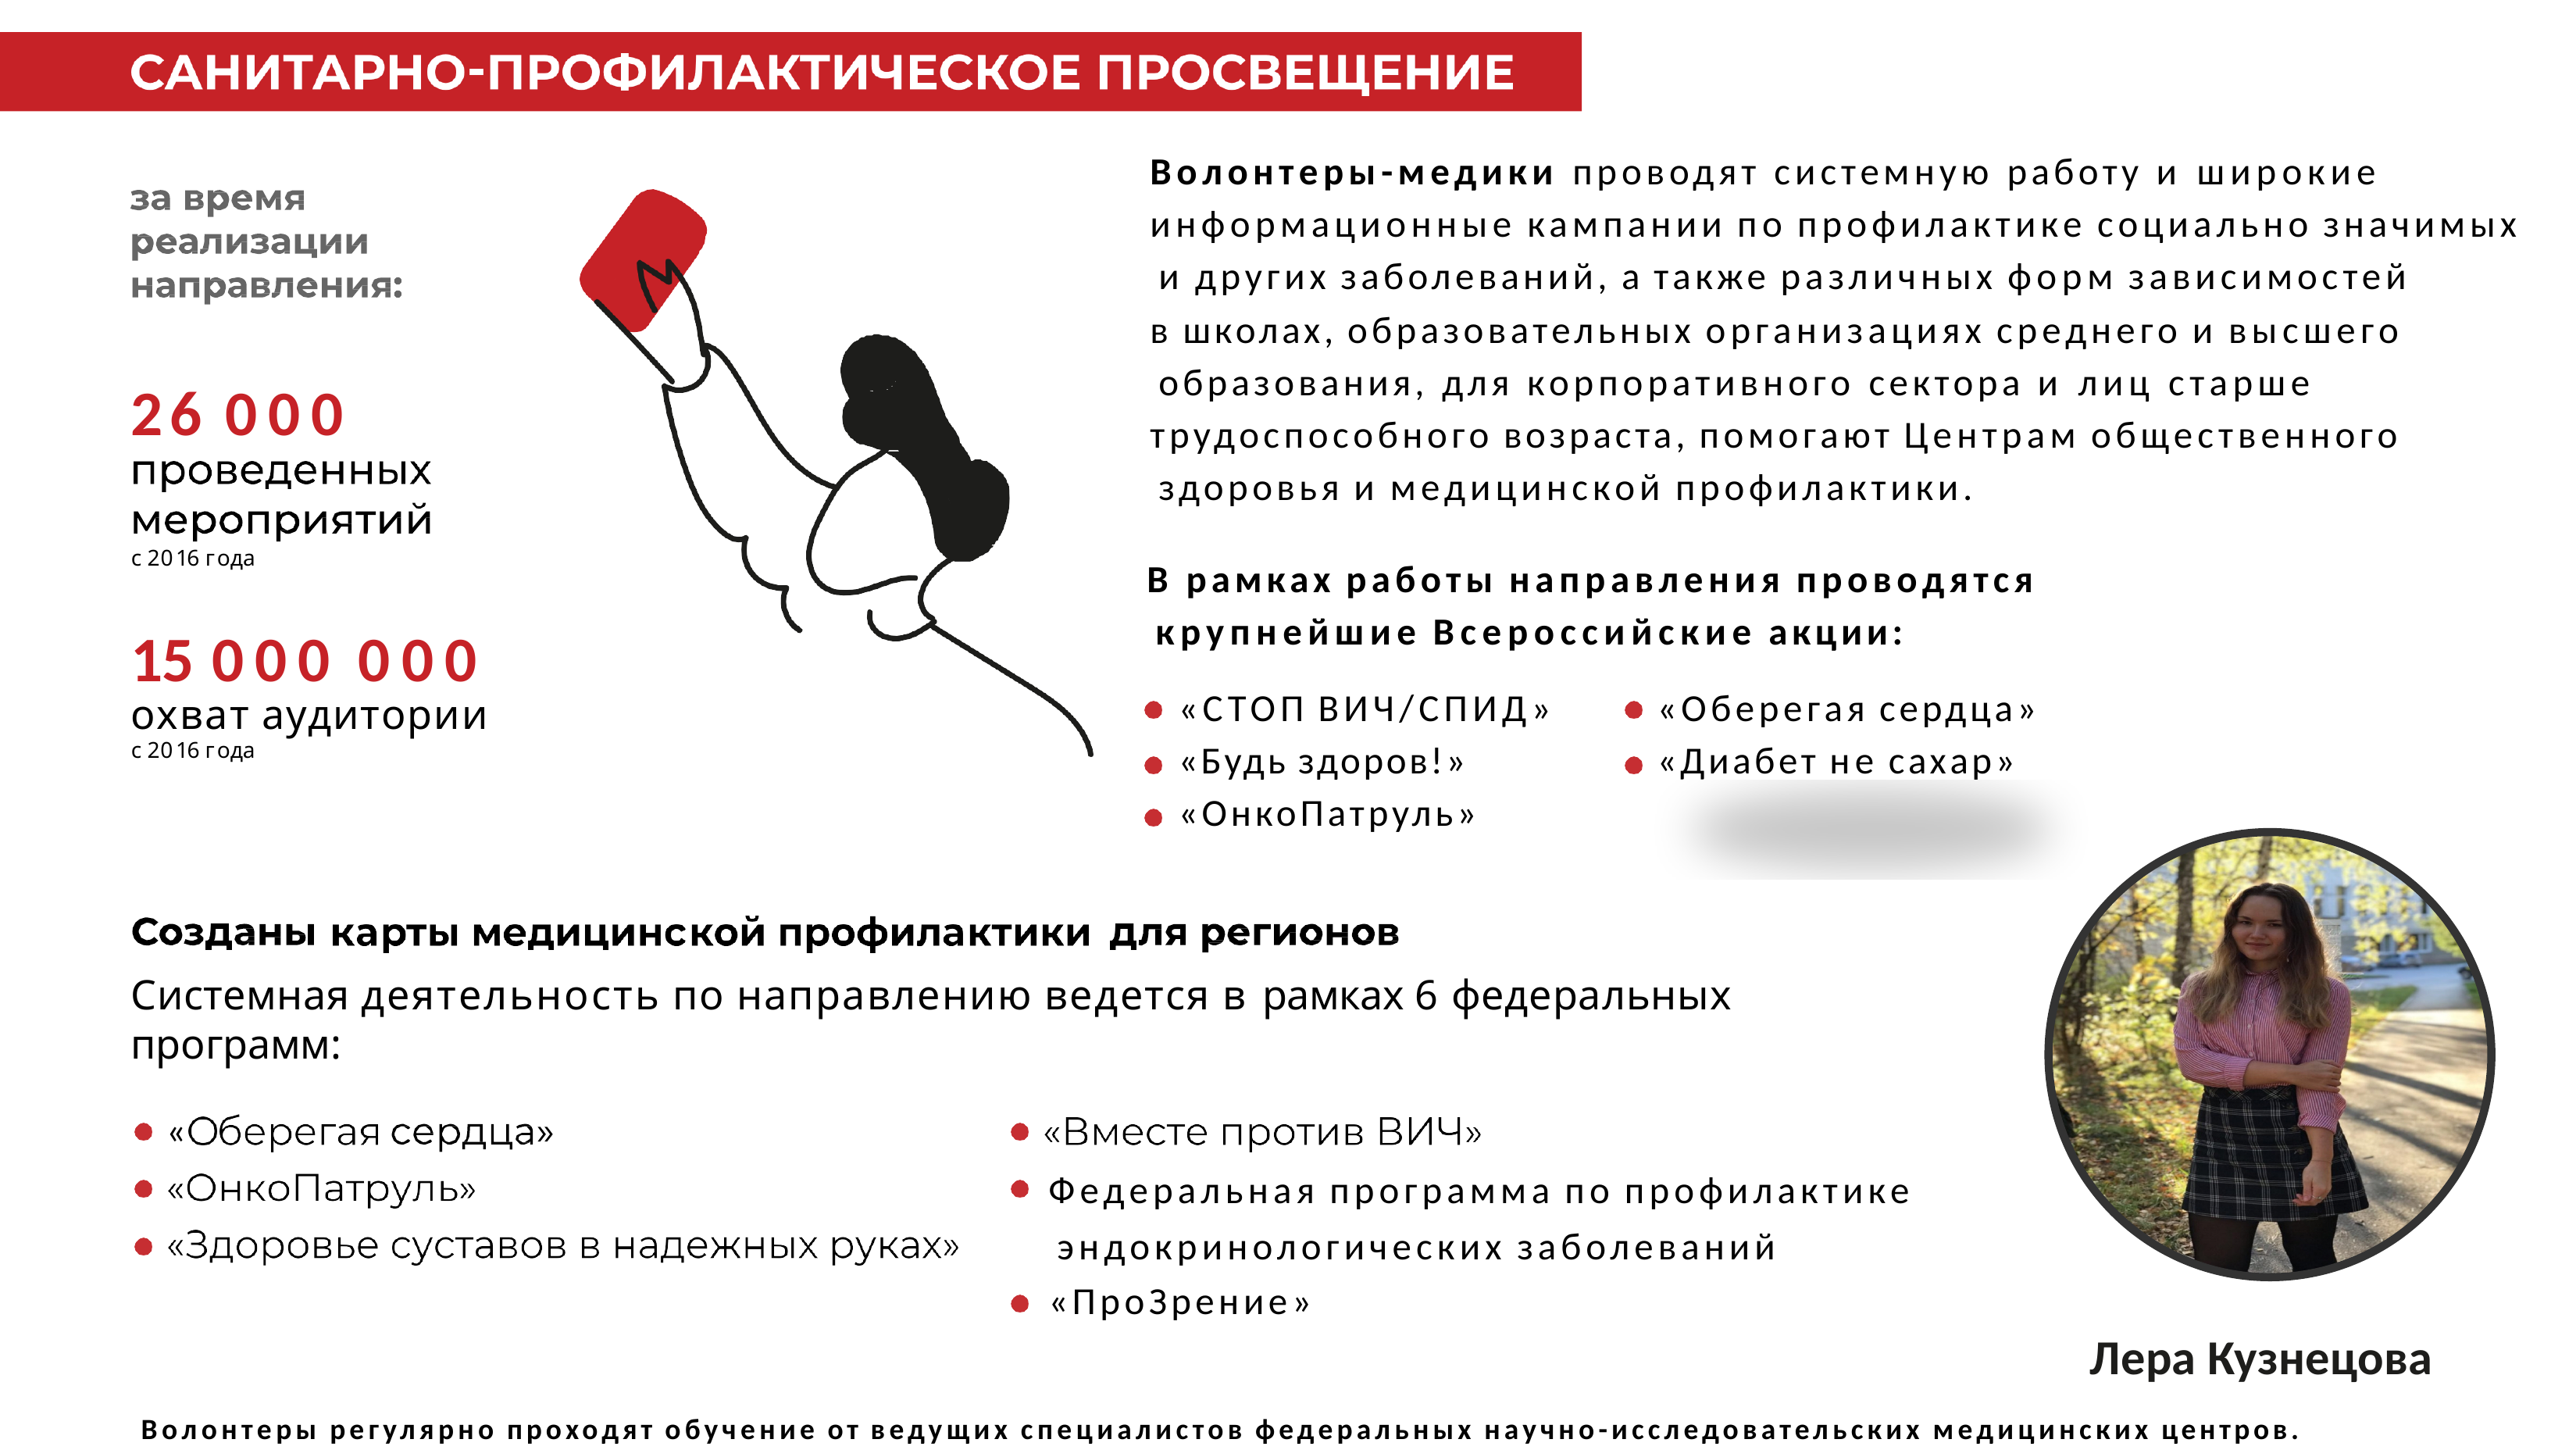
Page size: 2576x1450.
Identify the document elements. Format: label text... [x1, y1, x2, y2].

text_box [394, 277, 401, 285]
text_box [134, 511, 159, 534]
text_box 26 000 [129, 370, 358, 449]
picture [1144, 701, 1163, 720]
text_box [132, 917, 315, 950]
text_box Системная деятельность по направлению ведется в рамках 6 федеральных программ: « Федеральная программа по профилактике эндокринологических заболеваний «ПроЗрение» [128, 966, 2257, 1363]
picture [2048, 831, 2492, 1278]
text_box [294, 234, 317, 259]
text_box [151, 190, 170, 210]
text_box [185, 190, 204, 210]
picture [134, 1180, 152, 1198]
picture [168, 1230, 958, 1266]
text_box [409, 511, 430, 534]
text_box [271, 234, 291, 254]
text_box [355, 511, 376, 534]
text_box Волонтеры регулярно проходят обучение от ведущих специалистов федеральных научно-исследовательских медицинских центров. [127, 1404, 2556, 1450]
text_box [252, 277, 270, 298]
picture [1625, 701, 1643, 720]
text_box [219, 511, 243, 534]
text_box Лера Кузнецова [2076, 1321, 2446, 1391]
text_box [227, 234, 248, 254]
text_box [187, 1114, 378, 1152]
text_box В рамках работы направления проводятся крупнейшие Всероссийские акции: [1145, 545, 2043, 652]
text_box [132, 277, 152, 298]
text_box [248, 511, 269, 534]
text_box [380, 511, 401, 534]
picture [133, 461, 431, 492]
text_box [165, 511, 187, 534]
picture [332, 916, 1089, 953]
text_box [130, 190, 149, 211]
text_box [371, 277, 391, 298]
picture [134, 1123, 152, 1141]
text_box [231, 190, 252, 210]
picture [1625, 756, 1643, 774]
picture [1011, 1123, 1029, 1141]
picture [1011, 1295, 1029, 1312]
text_box [179, 234, 198, 254]
picture [134, 1238, 152, 1255]
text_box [0, 31, 1582, 112]
text_box [132, 234, 154, 261]
text_box [204, 277, 227, 305]
text_box [347, 277, 368, 298]
picture [168, 1173, 475, 1209]
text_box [1110, 923, 1399, 953]
text_box [200, 234, 222, 255]
text_box [155, 234, 177, 254]
text_box [322, 277, 342, 298]
text_box [193, 511, 216, 541]
text_box с 2016 года [129, 541, 261, 571]
text_box «Оберегая сердца» «Диабет не сахар» [1655, 675, 2045, 782]
text_box [305, 511, 326, 534]
picture [1144, 809, 1163, 827]
picture [1144, 756, 1163, 774]
text_box [297, 277, 318, 298]
text_box [227, 277, 247, 298]
text_box [250, 234, 269, 255]
text_box [284, 190, 304, 210]
text_box [412, 502, 426, 509]
text_box [332, 511, 352, 534]
text_box 15 000 000 охват аудитории с 2016 года [129, 621, 497, 762]
text_box [346, 234, 367, 254]
text_box [256, 190, 281, 210]
picture [1011, 1180, 1029, 1198]
text_box Волонтеры-медики проводят системную работу и широкие информационные кампании по профилактике социально значимых и других заболеваний, а также различных форм зависимостей в школах, образовательных организациях среднего и высшего образования, для корпоративного сектора и лиц старше трудоспособного возраста, помогают Центрам общественного здоровья и медицинской профилактики. [1148, 138, 2526, 509]
text_box [155, 277, 175, 298]
text_box «СТОП ВИЧ/СПИД» «Будь здоров!» «ОнкоПатруль» [1176, 675, 1561, 834]
text_box [180, 277, 200, 298]
text_box [208, 190, 230, 217]
picture [1044, 1116, 1481, 1152]
text_box [276, 511, 300, 542]
text_box [271, 277, 294, 298]
picture [579, 189, 1094, 758]
text_box [320, 234, 341, 254]
text_box [394, 290, 401, 298]
